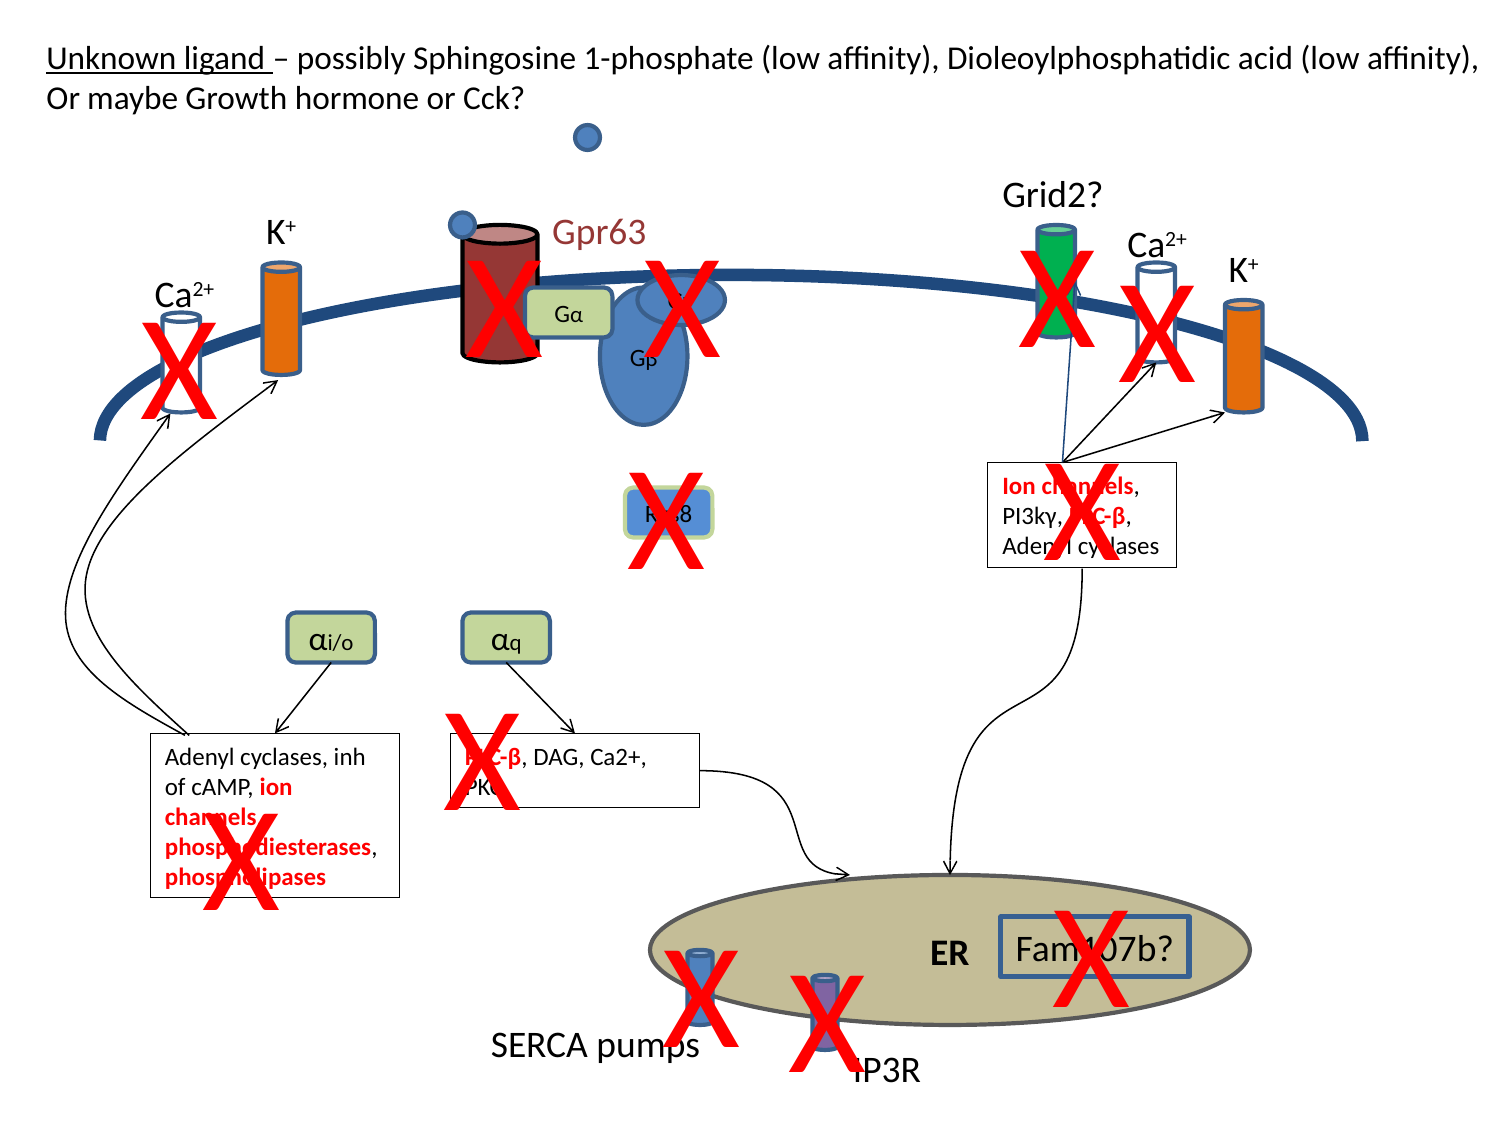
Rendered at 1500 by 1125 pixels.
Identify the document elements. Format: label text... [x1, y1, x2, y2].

text_box [84, 513, 119, 668]
text_box [1227, 351, 1364, 442]
text_box K+ [1216, 237, 1274, 298]
text_box [99, 399, 119, 441]
text_box ER [1216, 912, 1253, 987]
text_box Unknown ligand – possibly Sphingosine 1-phosphate (low affinity), Dioleoylphosphatidic acid (low affinity), Or maybe Growth hormone or Cck? [31, 28, 1496, 124]
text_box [1216, 412, 1226, 463]
text_box Grid2? [987, 162, 1121, 188]
text_box [1216, 333, 1223, 411]
text_box [1222, 298, 1265, 415]
text_box [572, 124, 603, 153]
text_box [124, 190, 1213, 1113]
text_box [64, 485, 119, 697]
